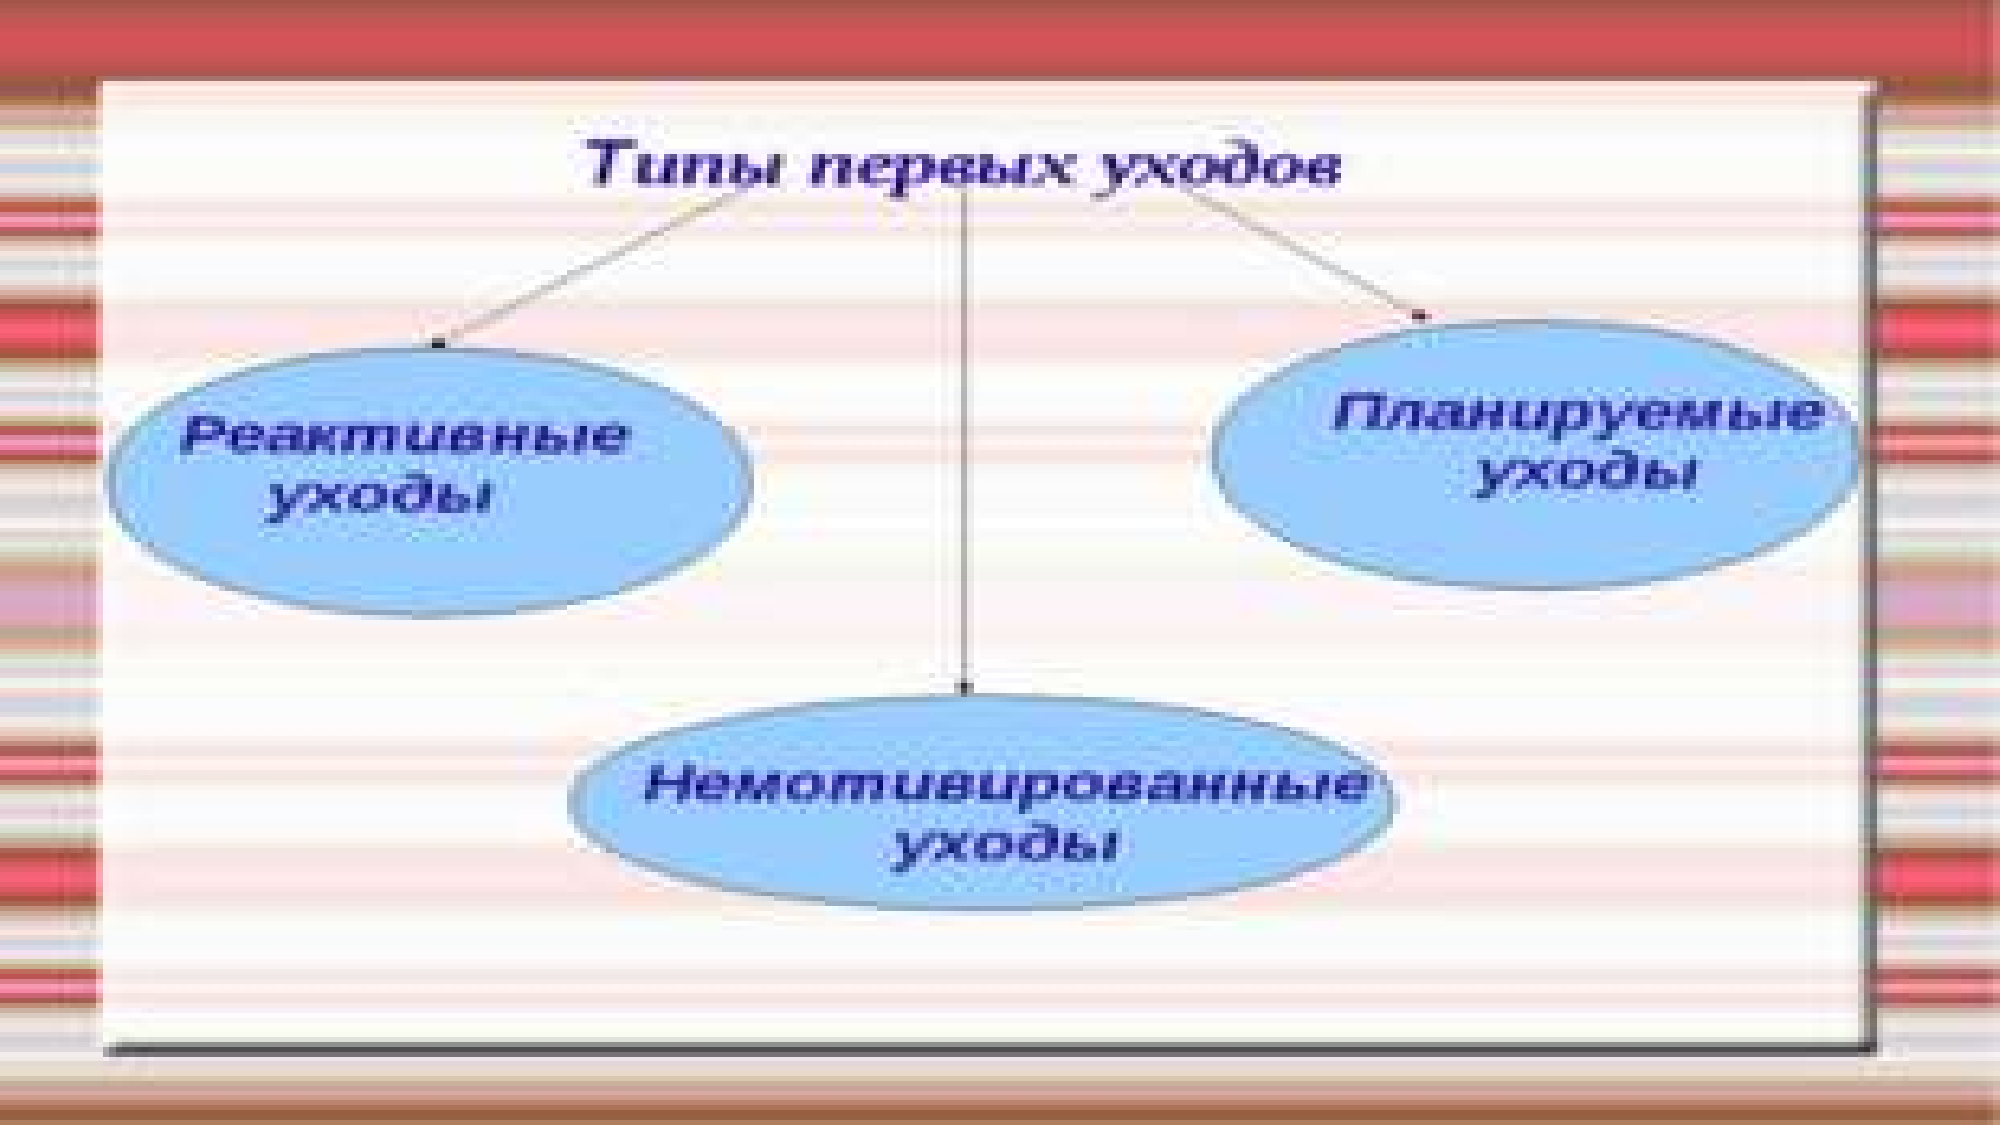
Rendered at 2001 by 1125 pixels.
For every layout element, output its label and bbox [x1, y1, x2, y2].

list [0, 0, 2000, 1125]
